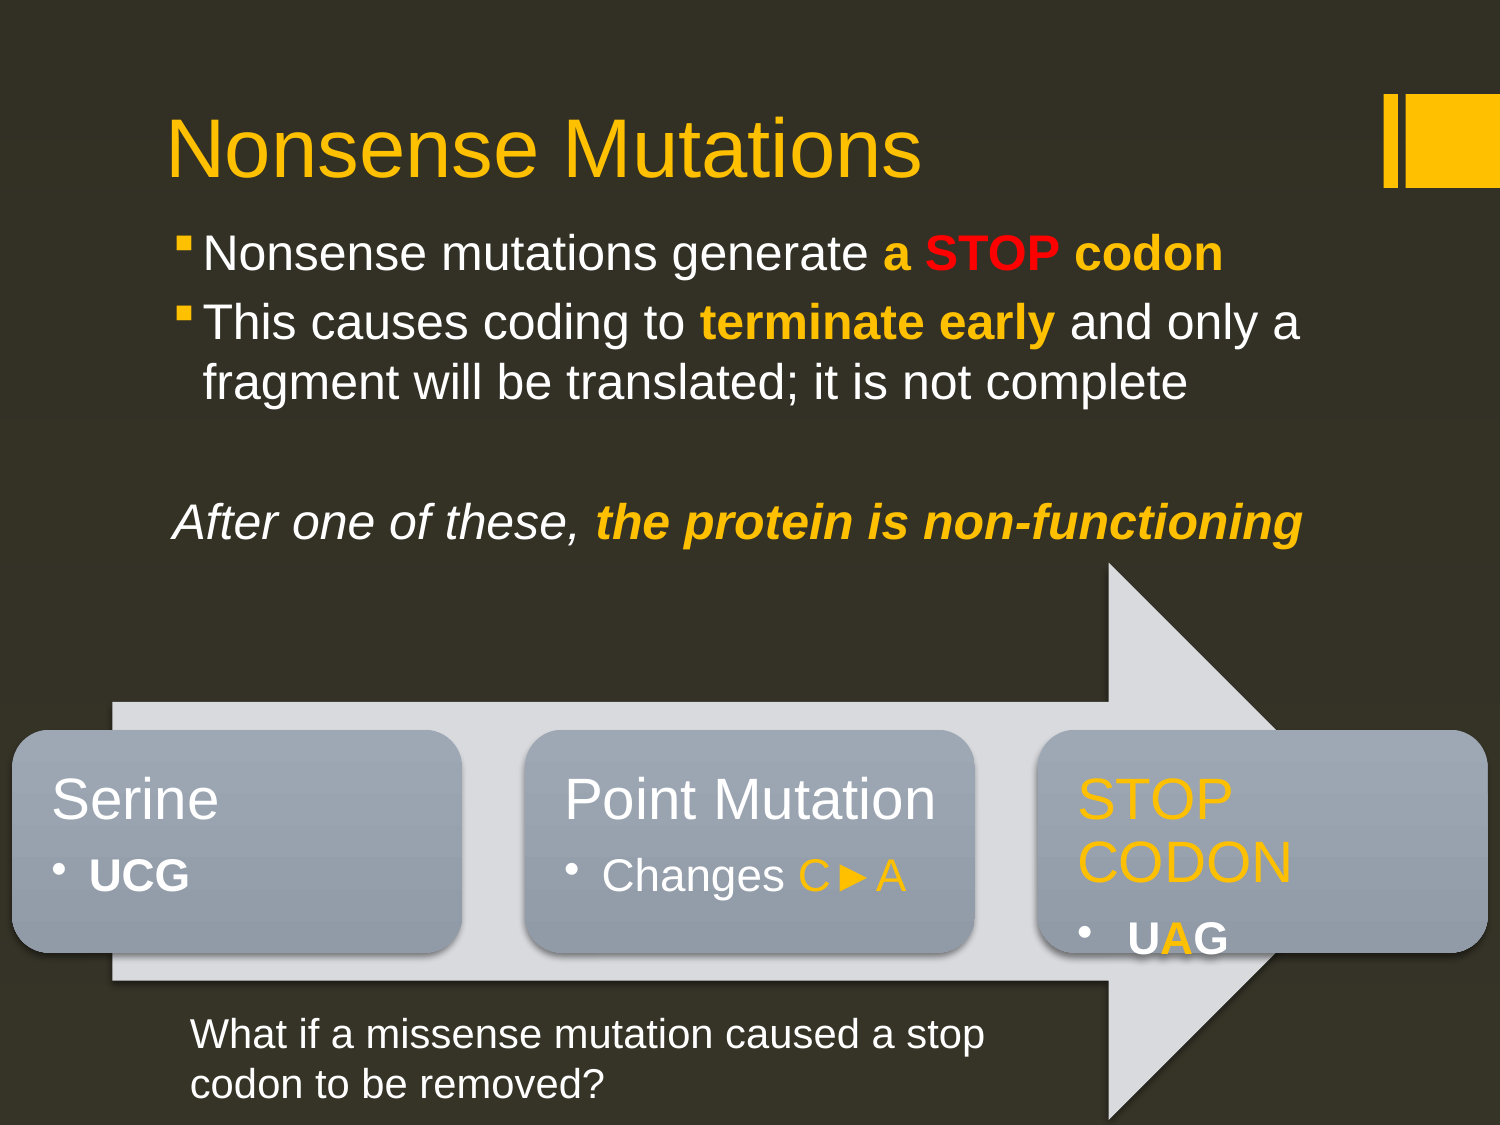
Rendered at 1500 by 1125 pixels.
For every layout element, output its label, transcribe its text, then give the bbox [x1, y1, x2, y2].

list Nonsense mutations generate a STOP codon This causes coding to terminate early and only a fragment will be translated; it is not complete After one of these, the protein is non-functioning [150, 212, 1350, 561]
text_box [0, 561, 1500, 1121]
title Nonsense Mutations [150, 12, 1350, 202]
